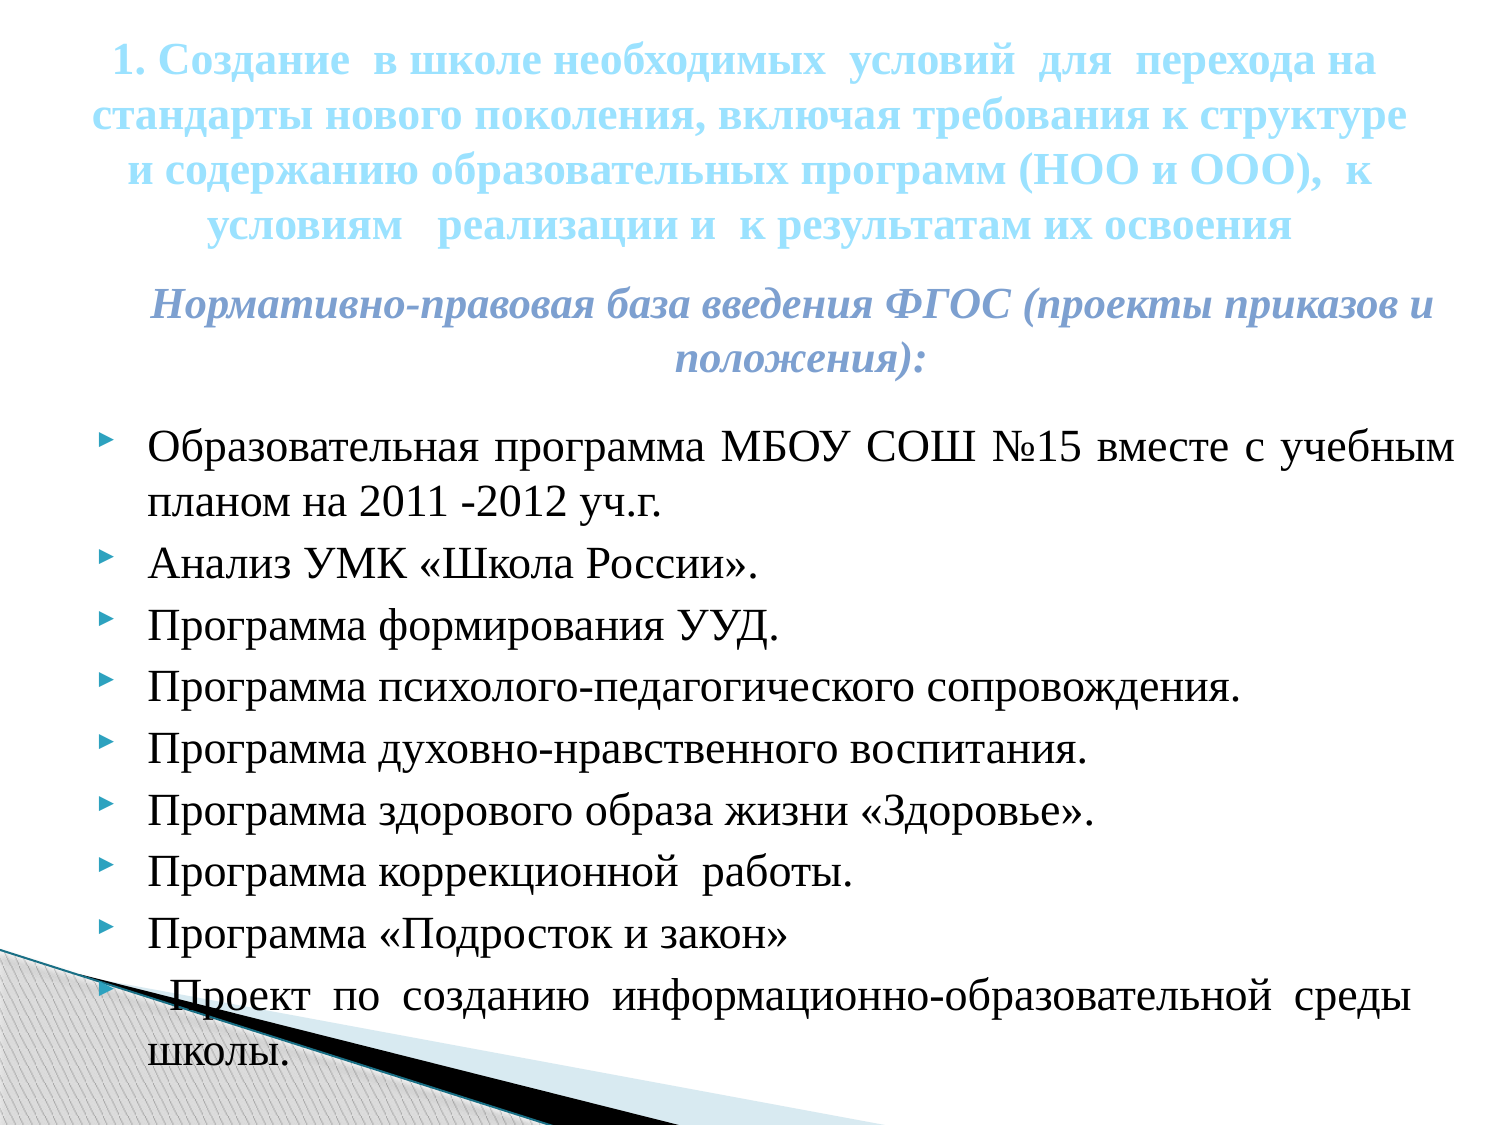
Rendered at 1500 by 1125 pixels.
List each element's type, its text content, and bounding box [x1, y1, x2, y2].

title 1. Создание в школе необходимых условий для перехода на стандарты нового поколения, включая требования к структуре и содержанию образовательных программ (НОО и ООО), к условиям реализации и к результатам их освоения [75, 45, 1425, 233]
list Нормативно-правовая база введения ФГОС (проекты приказов и положения): Образовательная программа МБОУ СОШ №15 вместе с учебным планом на 2011 -2012 уч.г. Анализ УМК «Школа России». Программа формирования УУД. Программа психолого-педагогического сопровождения. Программа духовно-нравственного воспитания. Программа здорового образа жизни «Здоровье». Программа коррекционной работы. Программа «Подросток и закон» Проект по созданию информационно-образовательной среды школы. [76, 267, 1471, 1083]
